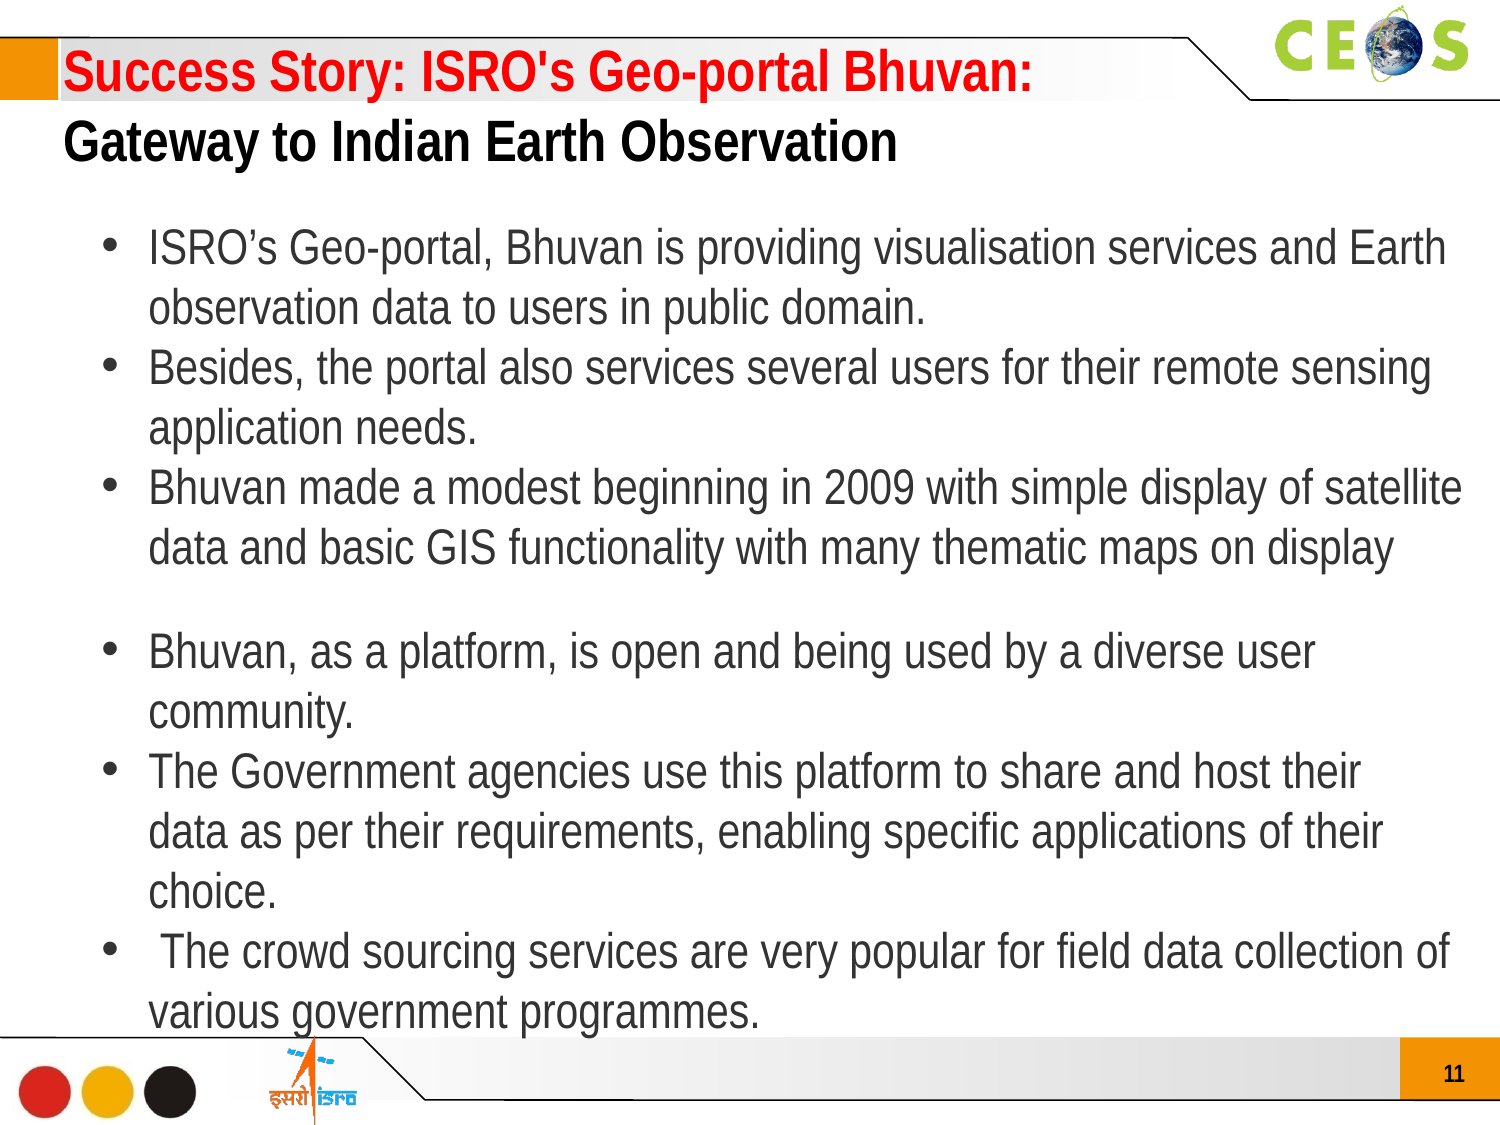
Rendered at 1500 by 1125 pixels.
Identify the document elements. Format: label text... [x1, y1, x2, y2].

text_box Bhuvan, as a platform, is open and being used by a diverse user community. The Government agencies use this platform to share and host their data as per their requirements, enabling specific applications of their choice. The crowd sourcing services are very popular for field data collection of various government programmes. [86, 610, 1469, 1046]
picture [262, 1046, 362, 1125]
text_box Success Story: ISRO's Geo-portal Bhuvan: Gateway to Indian Earth Observation [48, 25, 1332, 180]
picture [1275, 5, 1468, 82]
picture [12, 1062, 200, 1122]
text_box ISRO’s Geo-portal, Bhuvan is providing visualisation services and Earth observation data to users in public domain. Besides, the portal also services several users for their remote sensing application needs. Bhuvan made a modest beginning in 2009 with simple display of satellite data and basic GIS functionality with many thematic maps on display [86, 206, 1492, 582]
